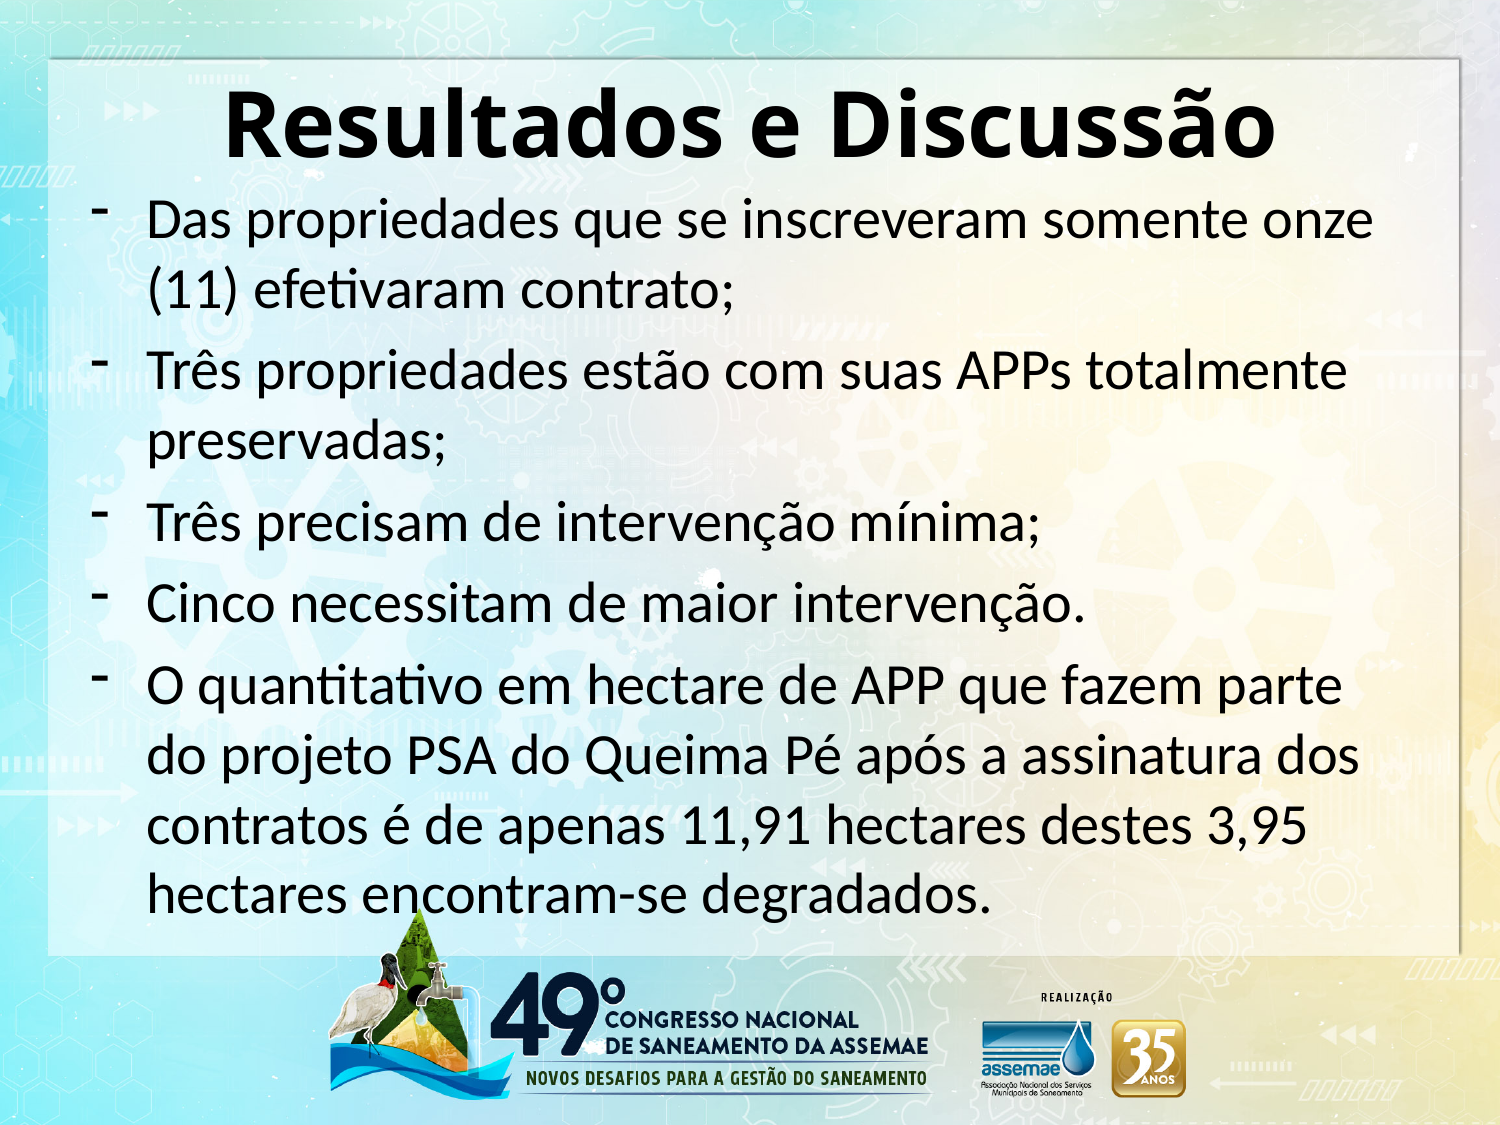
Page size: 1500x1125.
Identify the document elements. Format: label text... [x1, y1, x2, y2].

title Resultados e Discussão [75, 45, 1425, 172]
list Das propriedades que se inscreveram somente onze (11) efetivaram contrato; Três propriedades estão com suas APPs totalmente preservadas; Três precisam de intervenção mínima; Cinco necessitam de maior intervenção. O quantitativo em hectare de APP que fazem parte do projeto PSA do Queima Pé após a assinatura dos contratos é de apenas 11,91 hectares destes 3,95 hectares encontram-se degradados. [75, 172, 1425, 970]
picture [0, 0, 1500, 1125]
